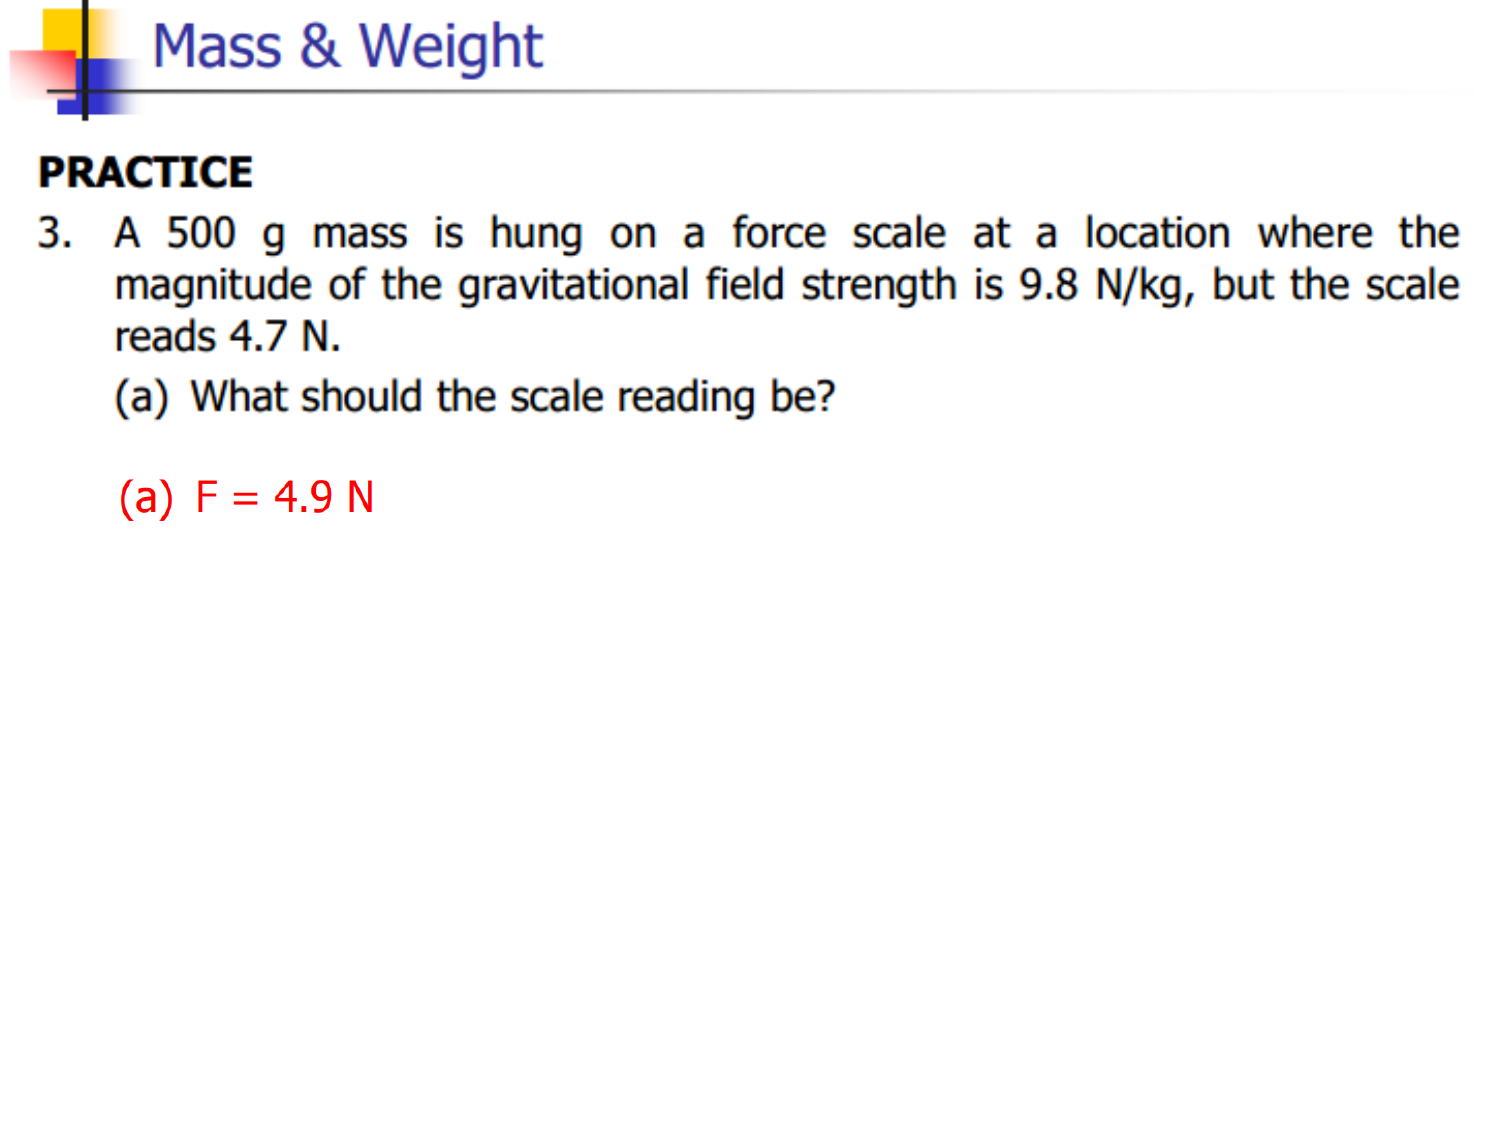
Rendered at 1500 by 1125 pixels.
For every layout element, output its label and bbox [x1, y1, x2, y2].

picture [0, 0, 1500, 537]
